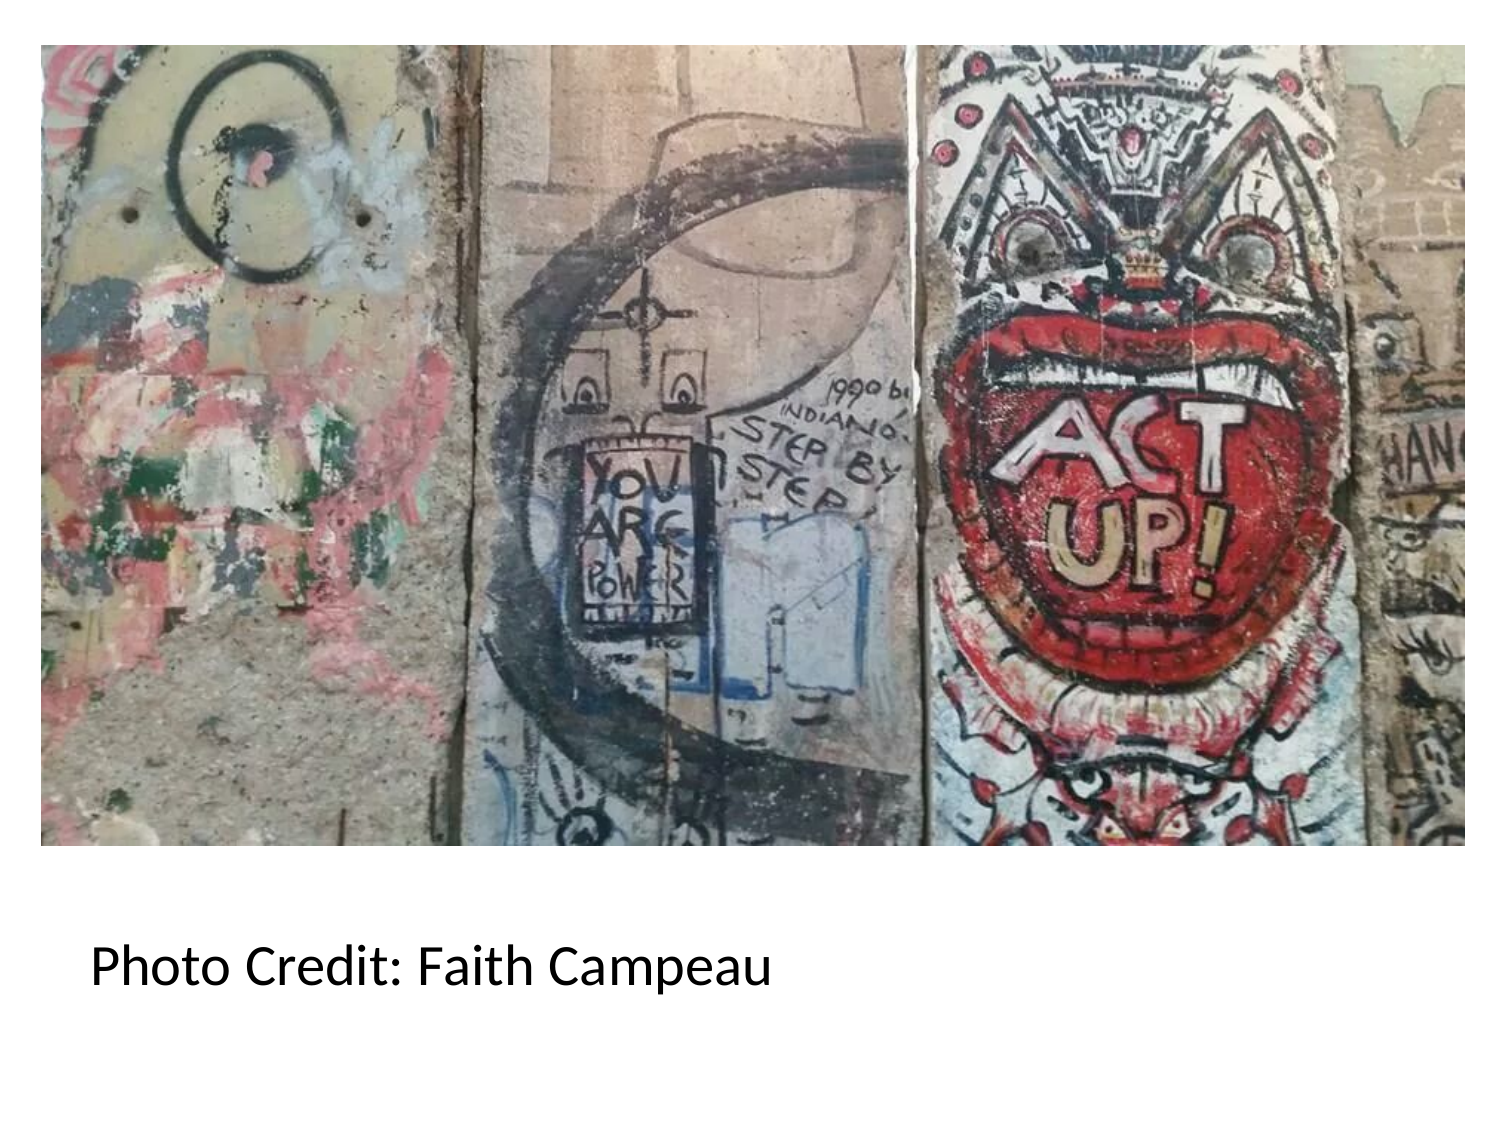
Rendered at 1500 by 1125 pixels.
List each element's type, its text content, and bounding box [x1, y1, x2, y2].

picture [40, 44, 1466, 847]
list Photo Credit: Faith Campeau [75, 855, 1425, 1005]
